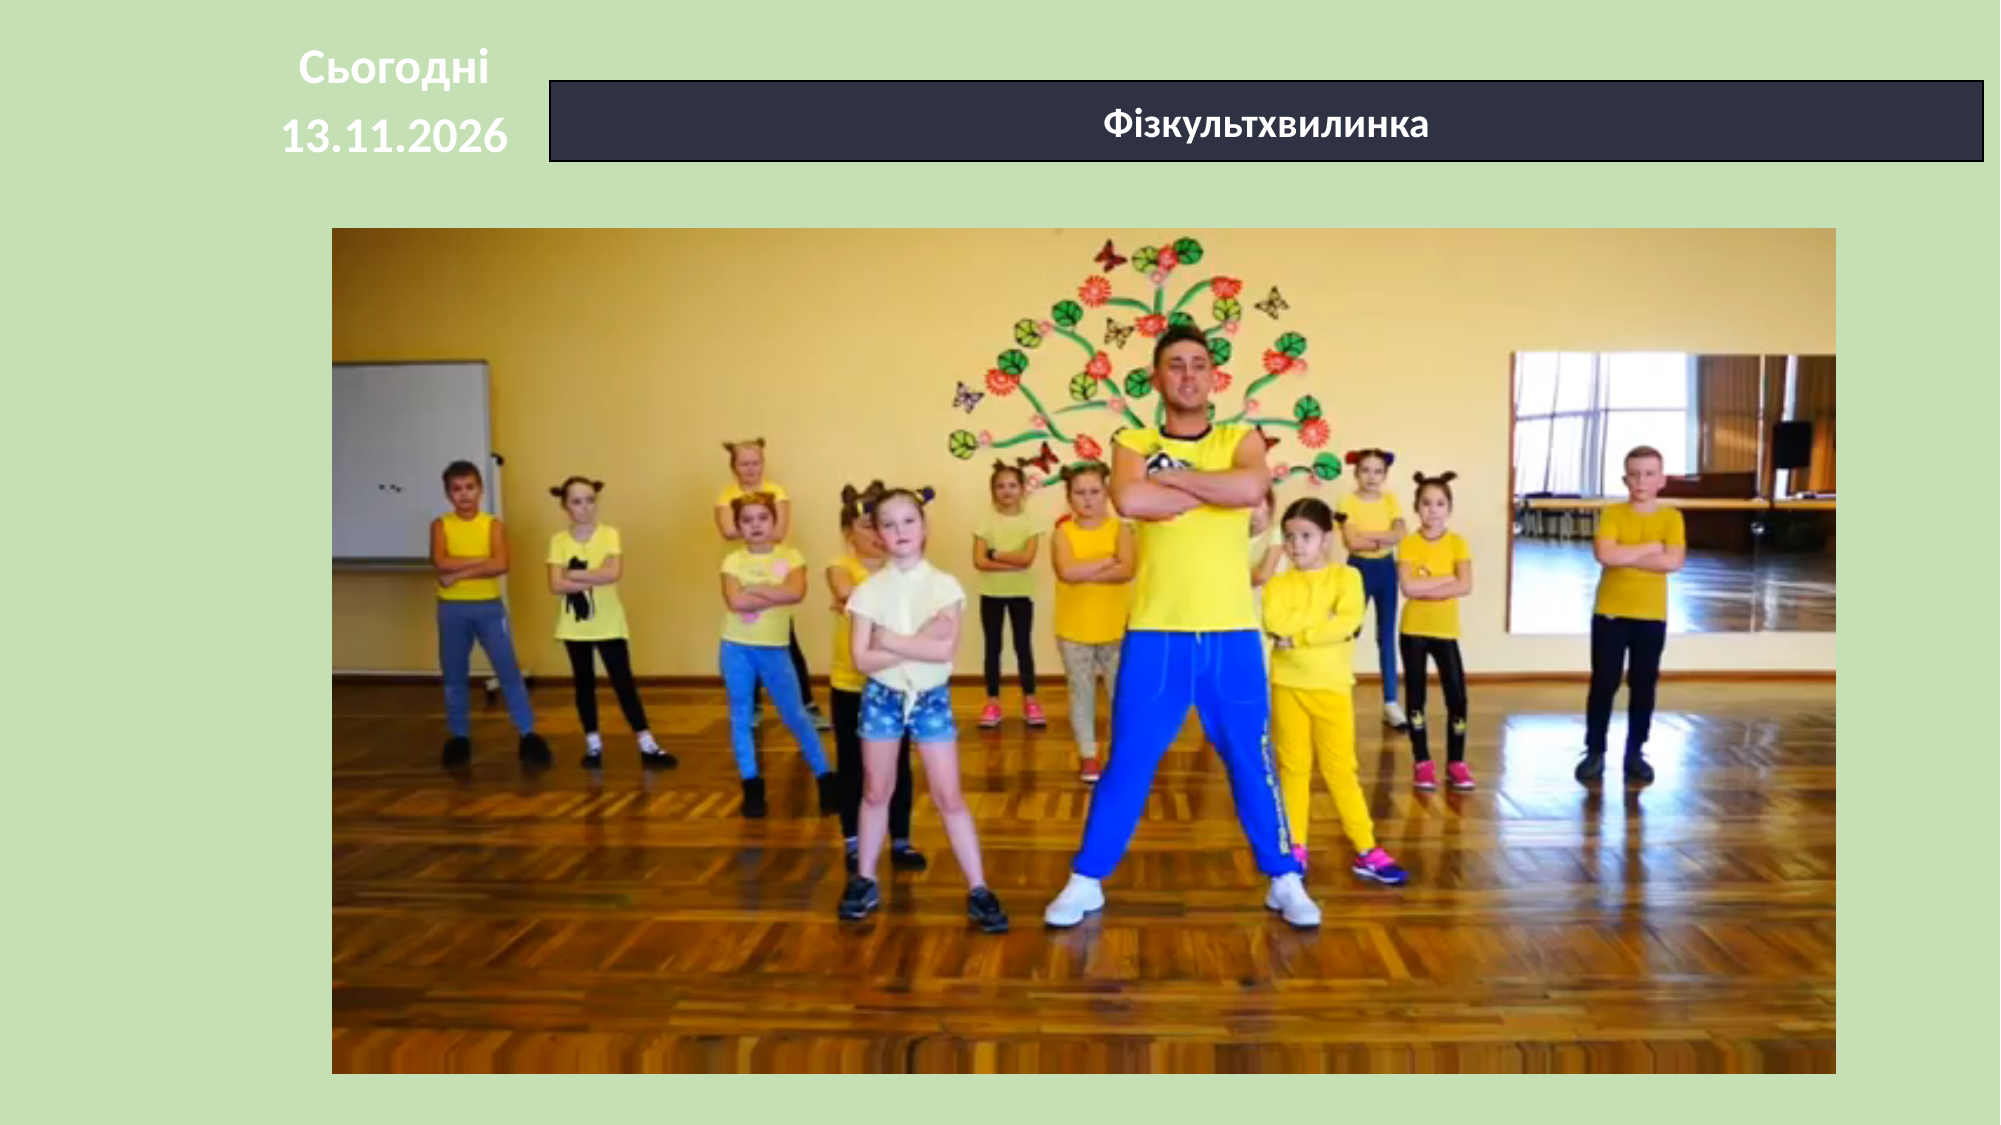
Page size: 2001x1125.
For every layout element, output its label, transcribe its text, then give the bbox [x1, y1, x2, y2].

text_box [331, 228, 1836, 1075]
text_box Фізкультхвилинка [549, 80, 1984, 162]
text_box Сьогодні [284, 26, 535, 101]
text_box 09.02.2024 [263, 101, 524, 164]
